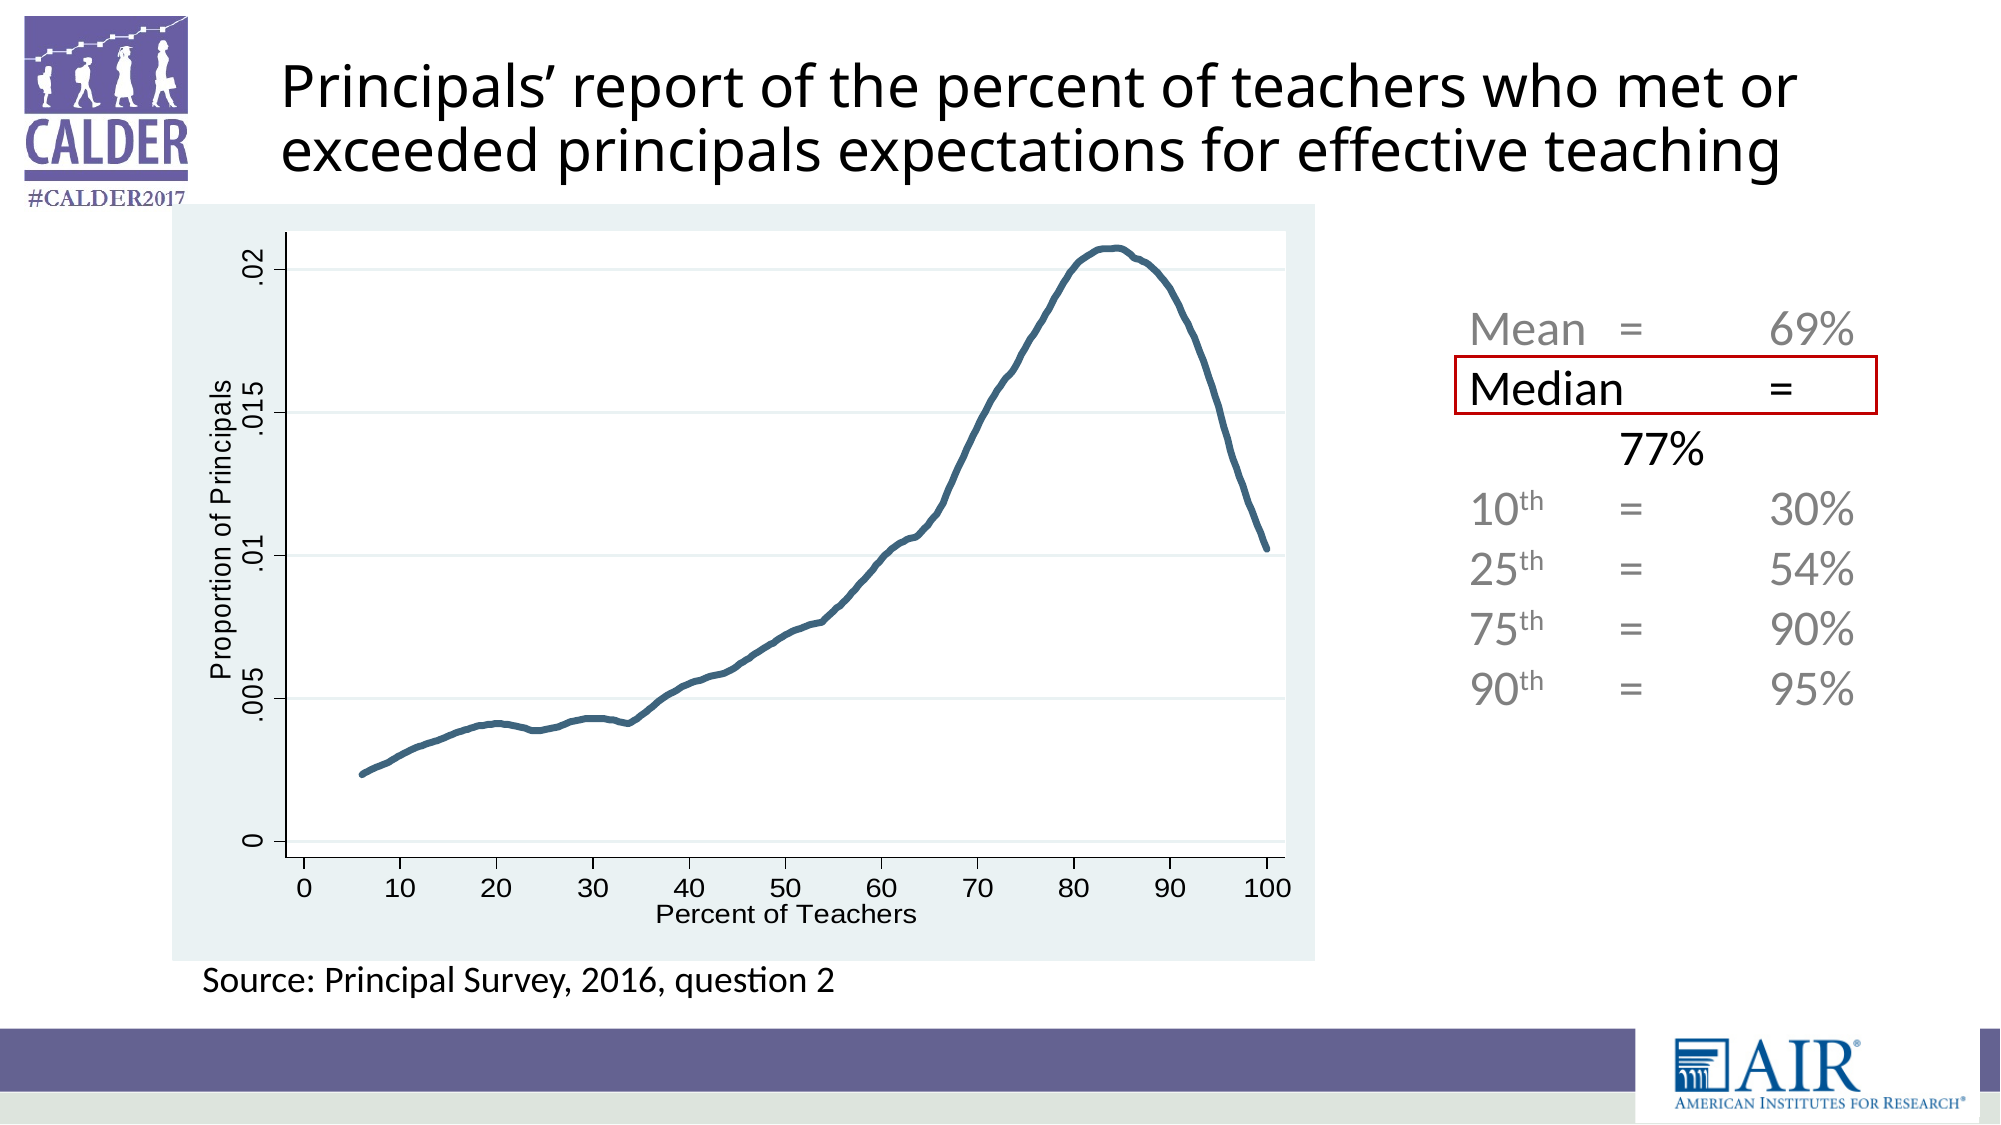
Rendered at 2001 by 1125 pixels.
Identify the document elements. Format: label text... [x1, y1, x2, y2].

text_box Mean = 69% Median = 77% 10th = 30% 25th = 54% 75th = 90% 90th = 95% [1454, 288, 1927, 724]
text_box [0, 1028, 1634, 1093]
text_box [1634, 1008, 1980, 1124]
picture [1654, 1026, 1980, 1117]
text_box [1980, 1028, 2000, 1093]
title Principals’ report of the percent of teachers who met or exceeded principals expectations for effective teaching [265, 29, 1869, 212]
picture [24, 16, 188, 212]
text_box [1455, 355, 1877, 414]
text_box Source: Principal Survey, 2016, question 2 [187, 970, 1252, 1008]
text_box [0, 1093, 2000, 1125]
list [162, 195, 1324, 970]
